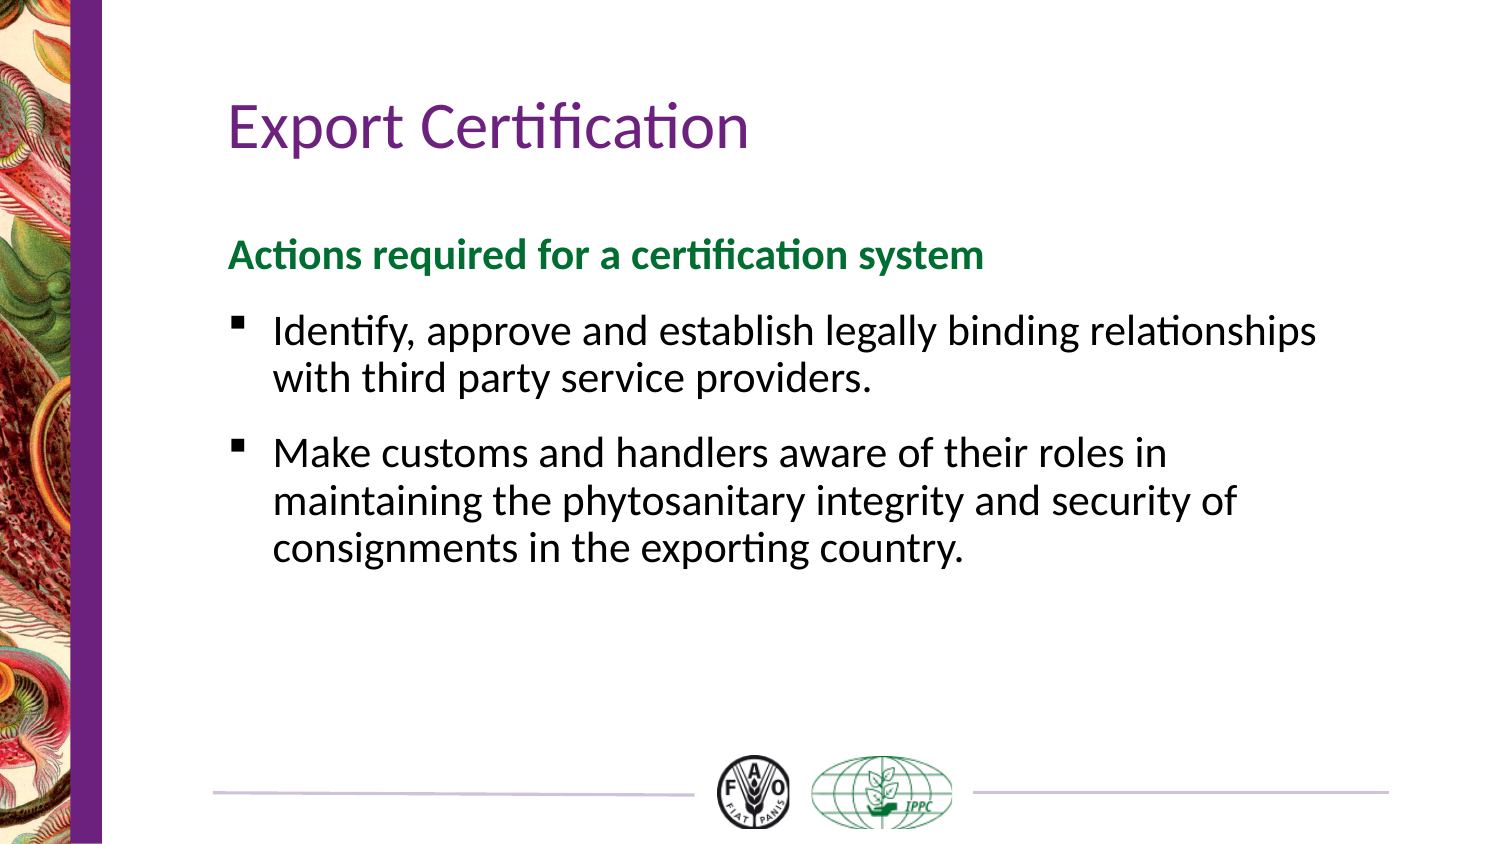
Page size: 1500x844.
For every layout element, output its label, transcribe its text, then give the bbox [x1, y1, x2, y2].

list Actions required for a certification system Identify, approve and establish legally binding relationships with third party service providers. Make customs and handlers aware of their roles in maintaining the phytosanitary integrity and security of consignments in the exporting country. [213, 224, 1390, 737]
picture [0, 0, 70, 844]
title Export Certification [213, 44, 1390, 208]
